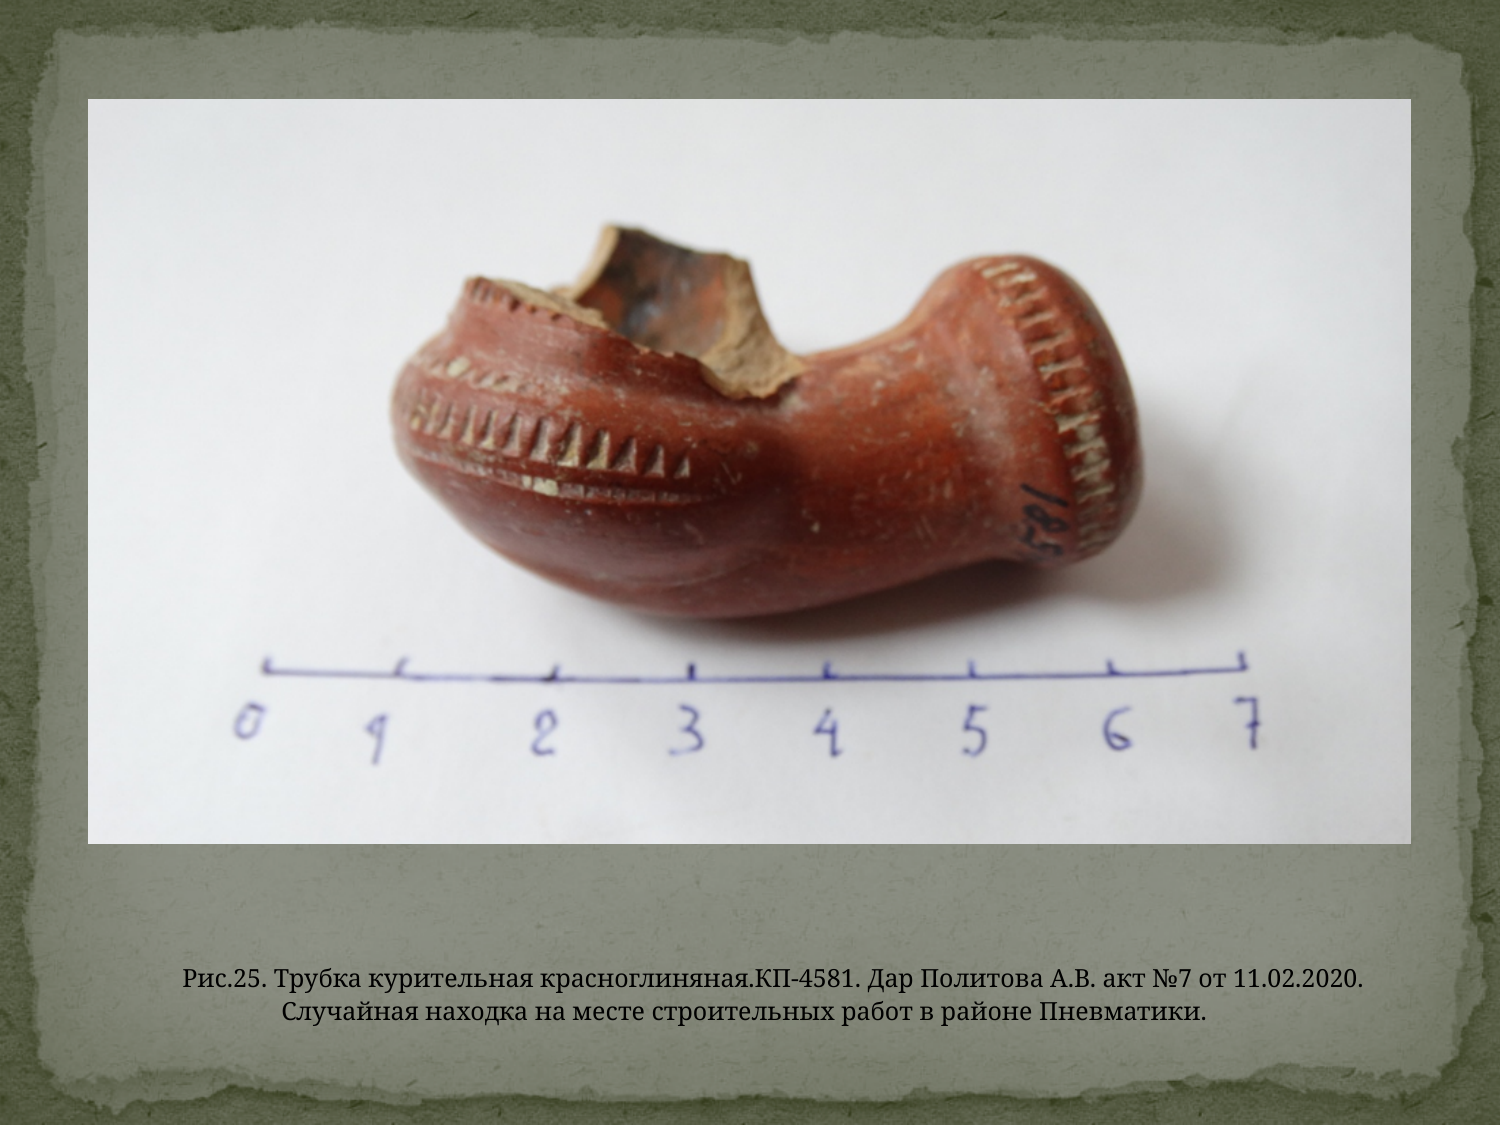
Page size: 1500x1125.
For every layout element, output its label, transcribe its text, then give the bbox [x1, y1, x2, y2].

picture [88, 99, 1411, 844]
list Рис.25. Трубка курительная красноглиняная.КП-4581. Дар Политова А.В. акт №7 от 11.02.2020. Случайная находка на месте строительных работ в районе Пневматики. [64, 952, 1425, 1083]
